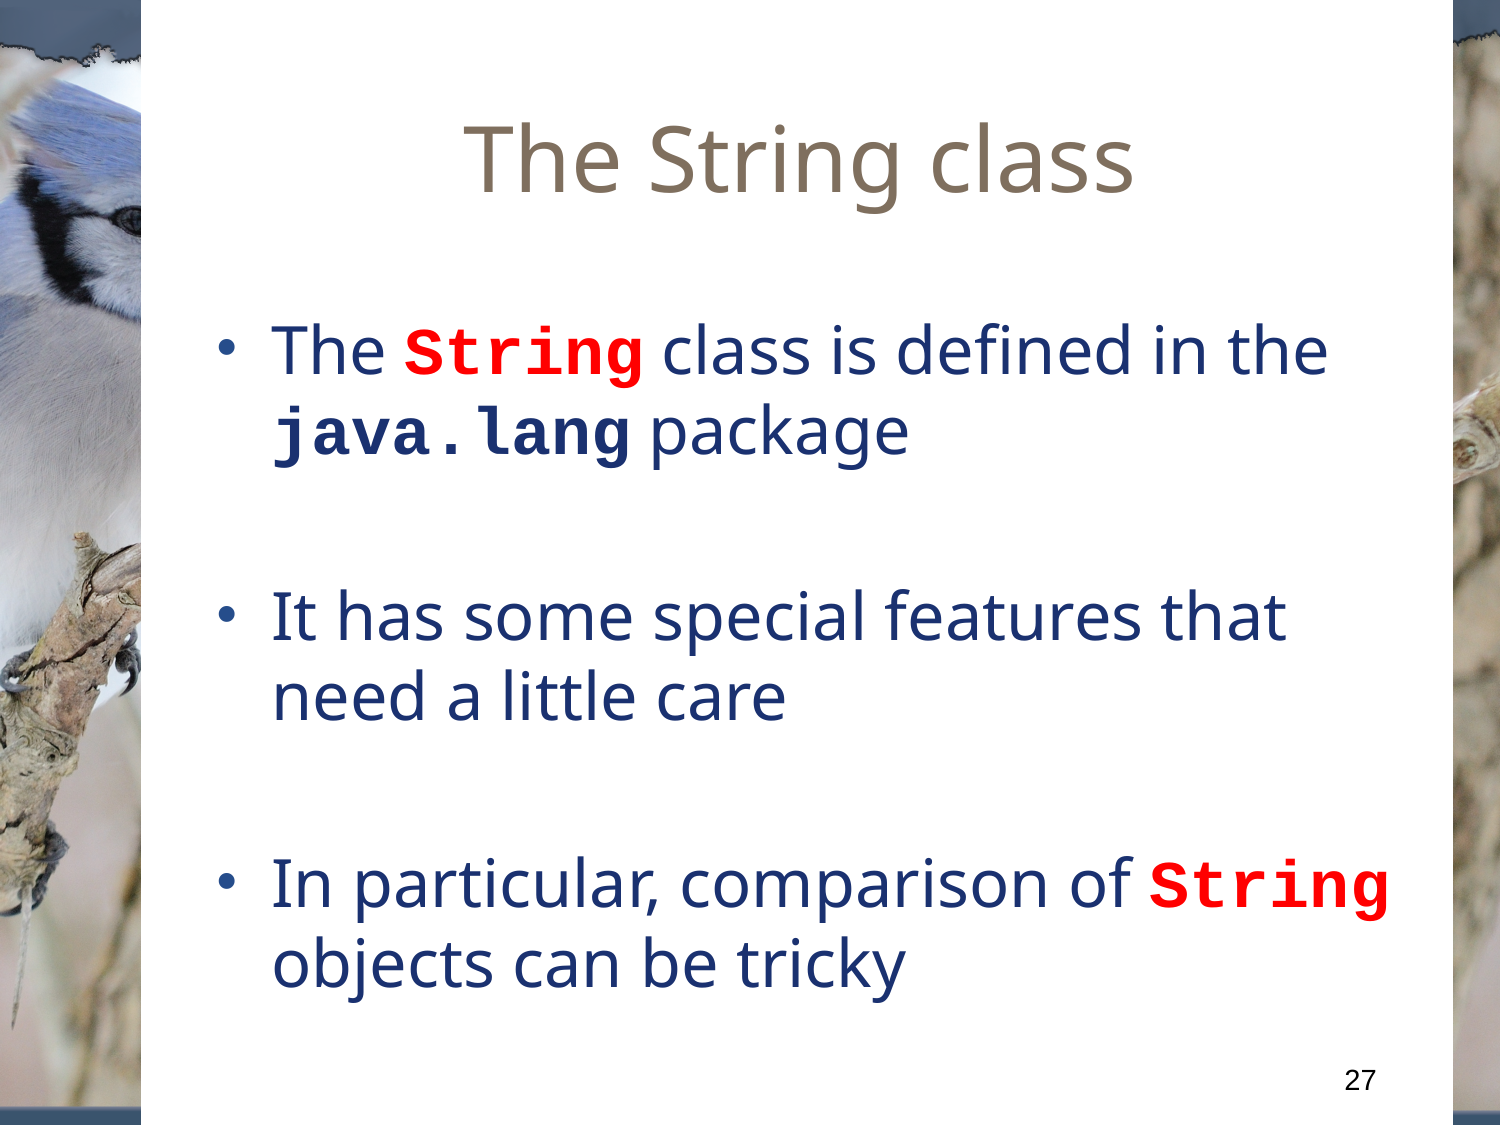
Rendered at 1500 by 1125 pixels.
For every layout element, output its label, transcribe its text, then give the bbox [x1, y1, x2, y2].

title The String class [162, 62, 1438, 250]
picture [1453, 0, 1500, 1125]
picture [0, 0, 141, 1125]
list The String class is defined in the java.lang package It has some special features that need a little care In particular, comparison of String objects can be tricky [200, 299, 1425, 1000]
